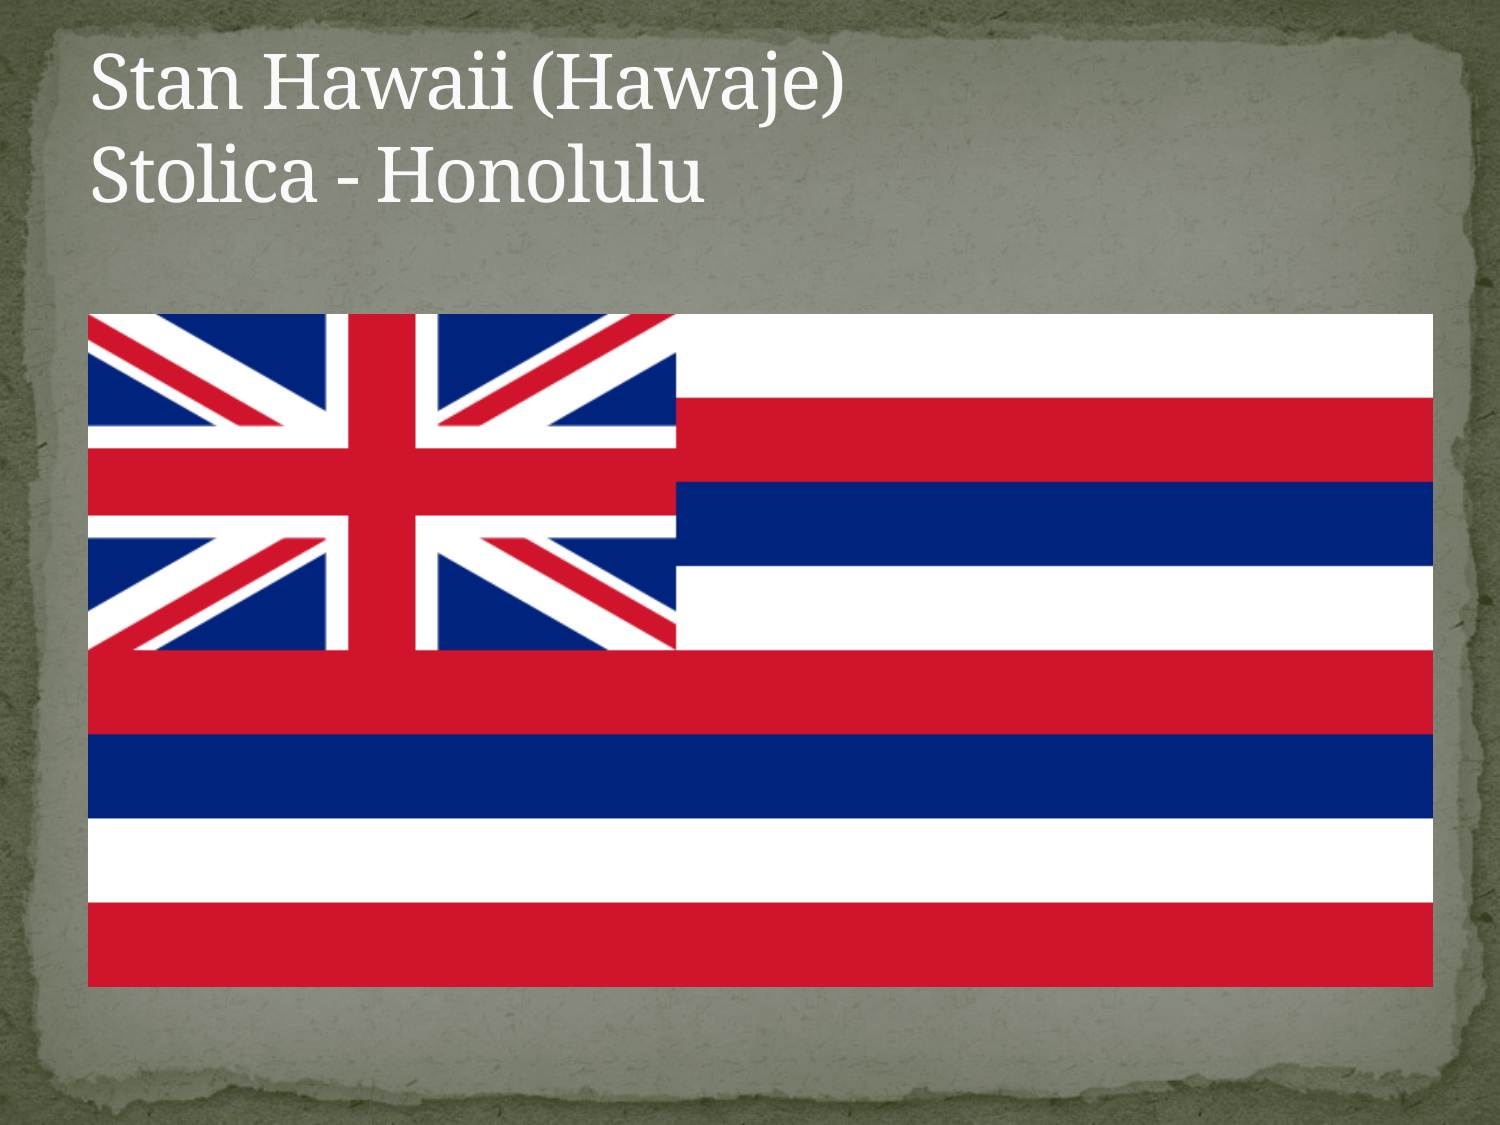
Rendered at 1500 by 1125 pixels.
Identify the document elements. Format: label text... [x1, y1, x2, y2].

title Stan Hawaii (Hawaje) Stolica - Honolulu [74, 24, 1425, 225]
picture [88, 314, 1433, 987]
